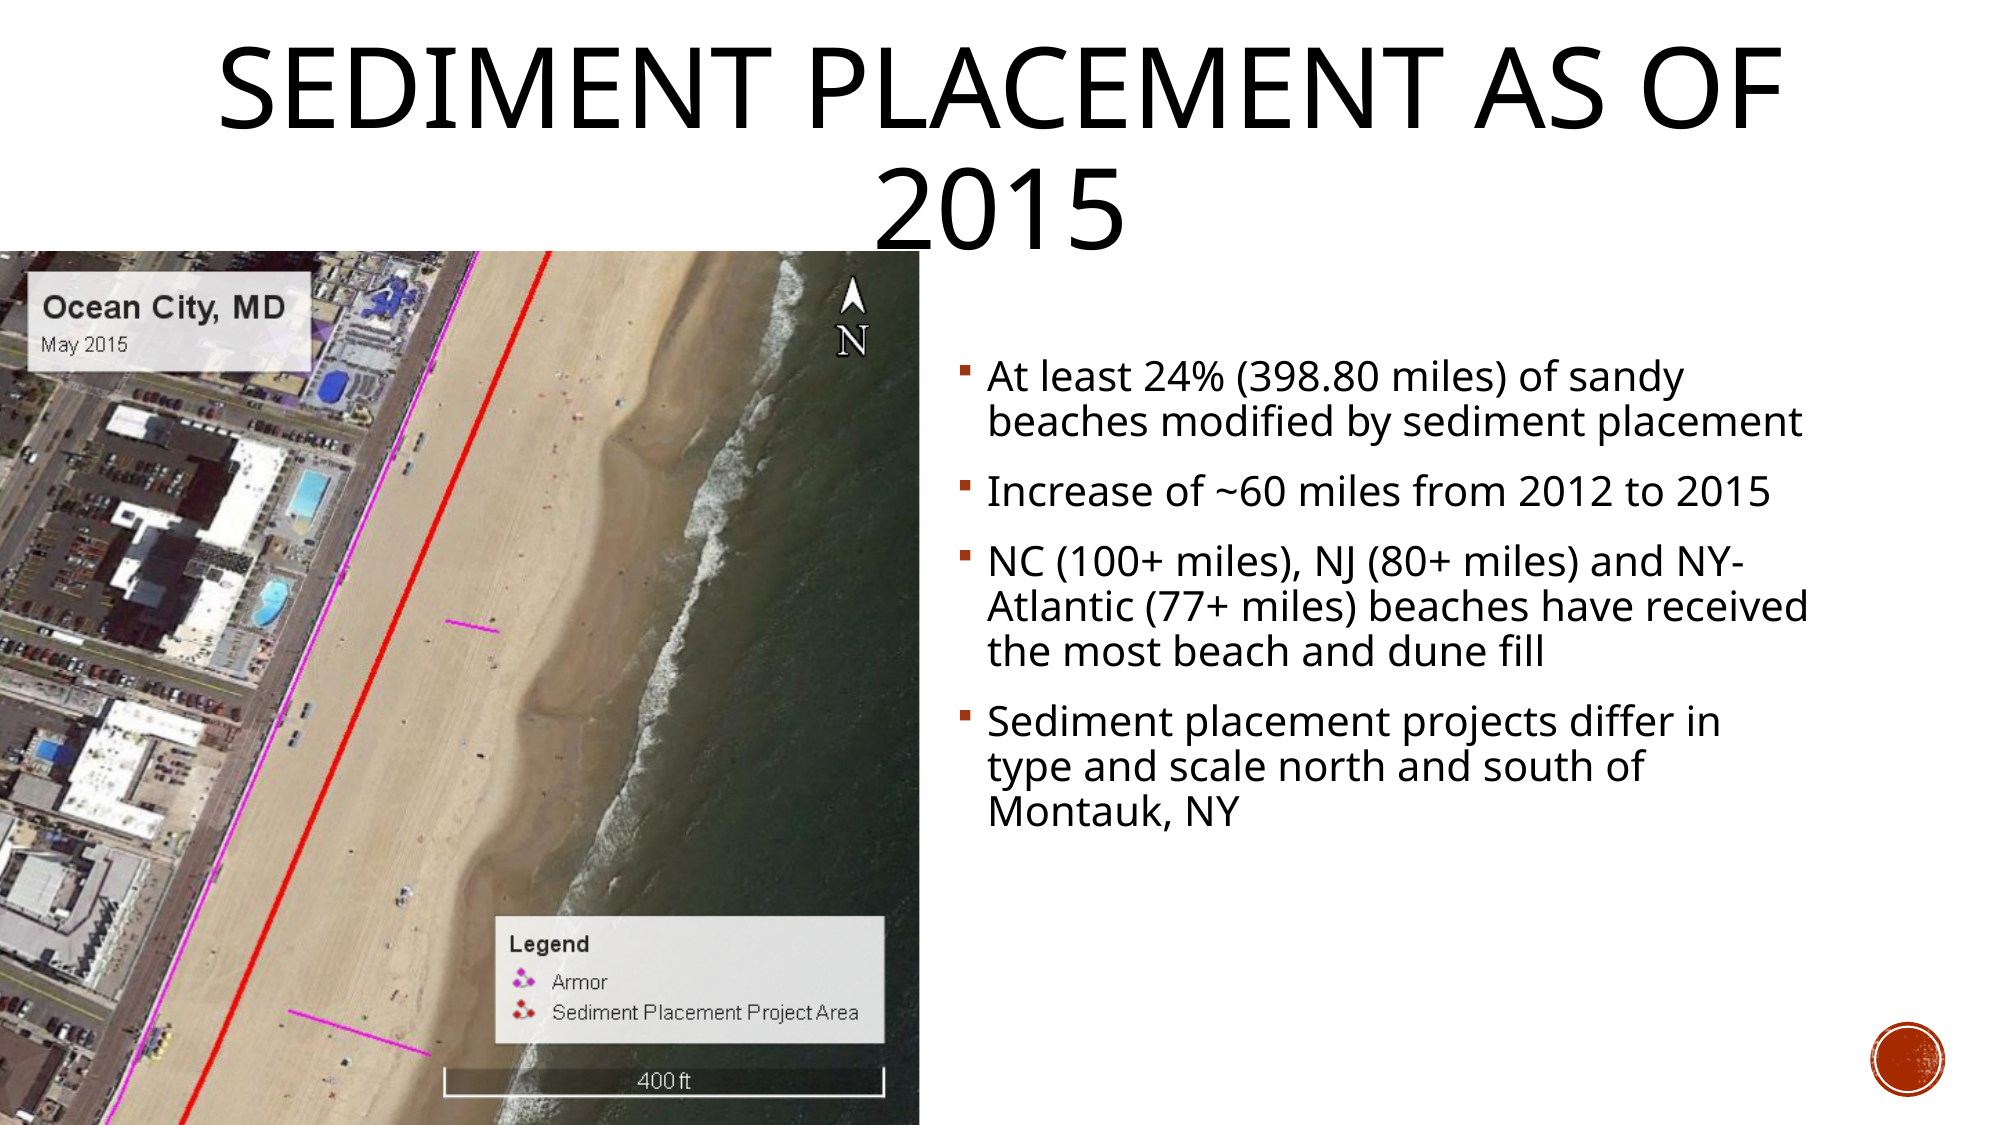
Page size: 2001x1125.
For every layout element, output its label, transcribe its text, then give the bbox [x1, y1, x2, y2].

title Sediment placement as of 2015 [175, 20, 1826, 285]
list At least 24% (398.80 miles) of sandy beaches modified by sediment placement Increase of ~60 miles from 2012 to 2015 NC (100+ miles), NJ (80+ miles) and NY-Atlantic (77+ miles) beaches have received the most beach and dune fill Sediment placement projects differ in type and scale north and south of Montauk, NY [942, 348, 1826, 1013]
picture [0, 251, 920, 1125]
